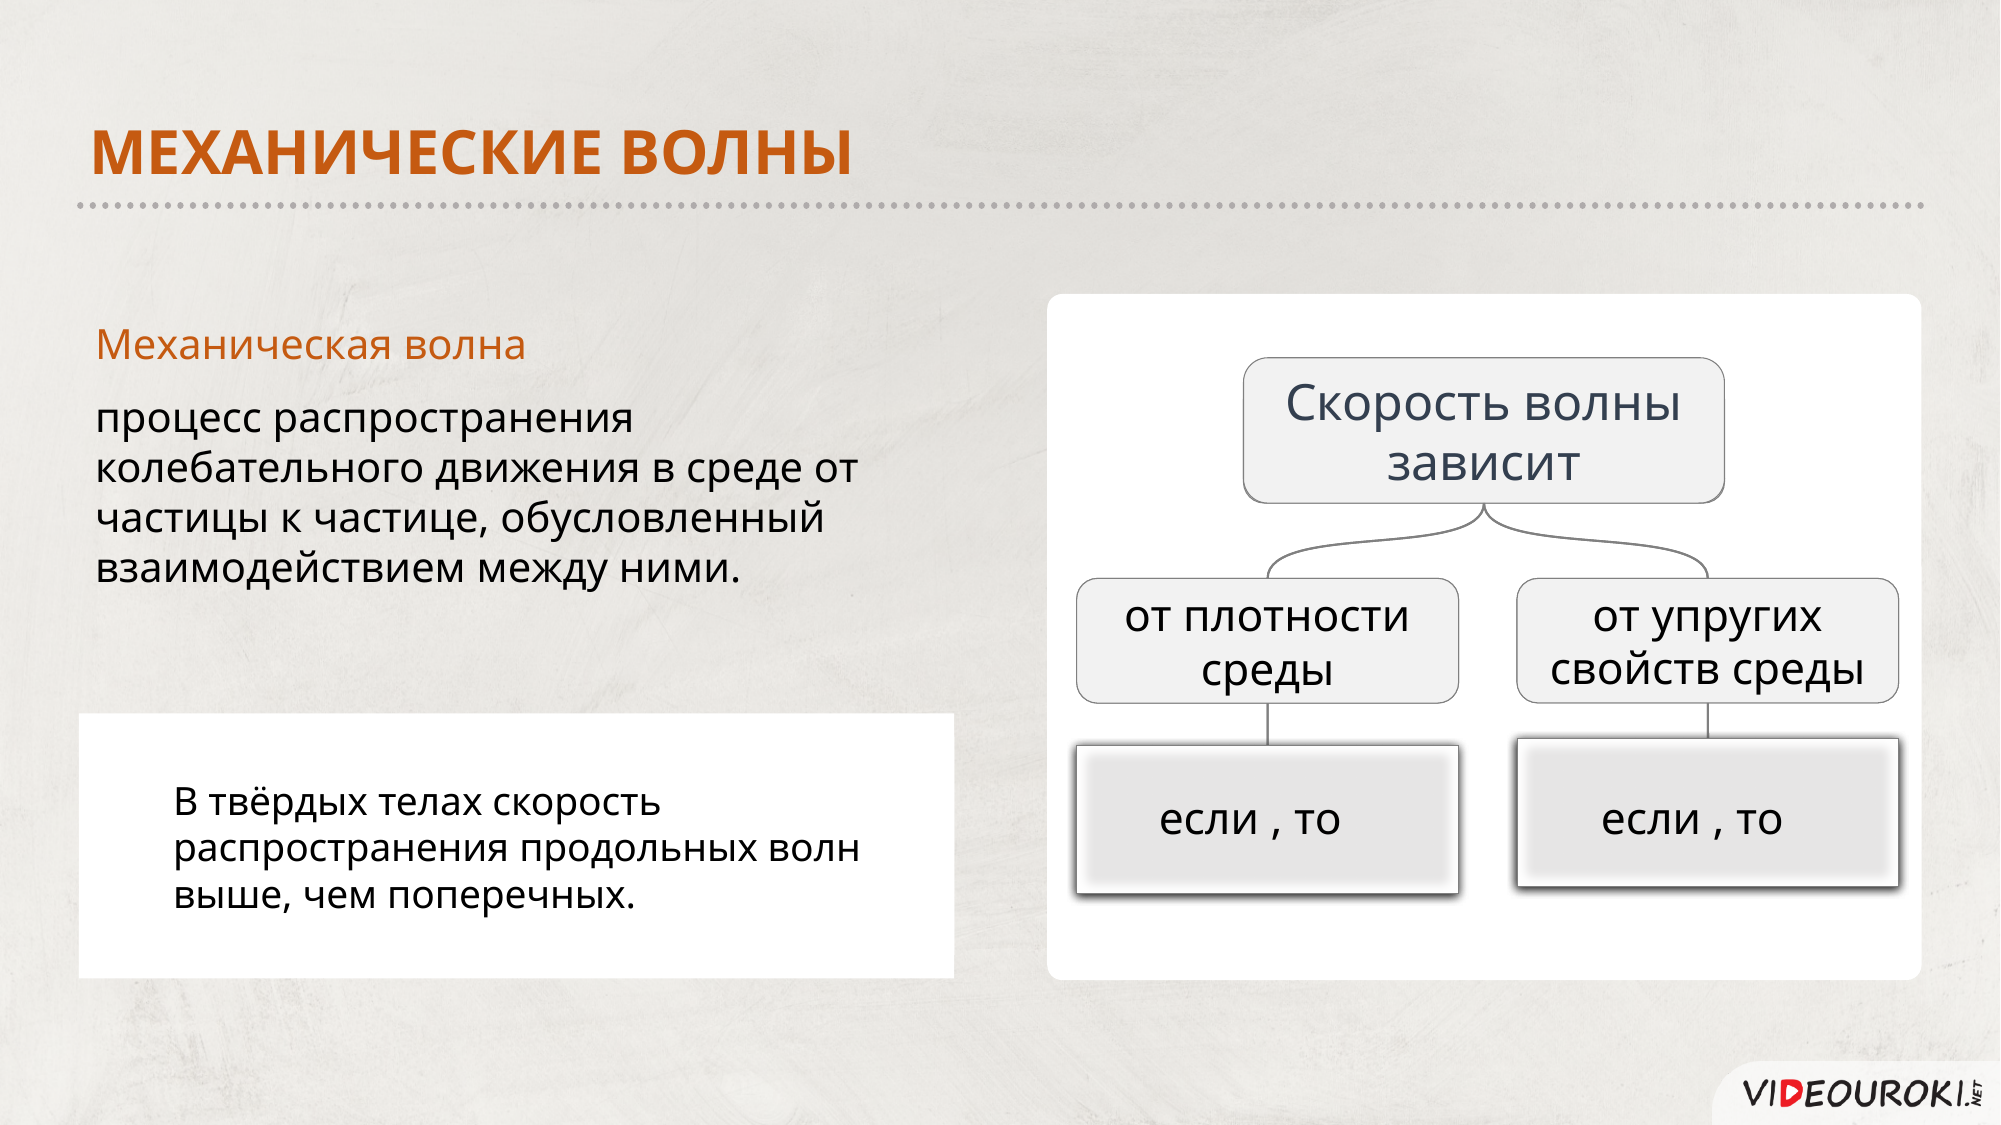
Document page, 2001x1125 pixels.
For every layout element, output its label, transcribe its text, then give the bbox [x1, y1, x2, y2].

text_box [1076, 378, 1905, 894]
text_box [1558, 428, 1634, 653]
text_box Механические волны [74, 84, 871, 194]
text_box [1076, 745, 1459, 894]
text_box Скорость распространения механических волн в среде зависит от сил взаимодействия между частицами среды. [78, 713, 955, 979]
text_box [1516, 738, 1899, 887]
text_box [1046, 292, 1923, 982]
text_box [80, 310, 971, 601]
text_box В твёрдых телах скорость распространения продольных волн выше, чем поперечных. [79, 736, 955, 956]
text_box Скорость волны зависит [1242, 356, 1726, 378]
picture [0, 0, 2001, 1125]
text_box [1338, 432, 1414, 649]
